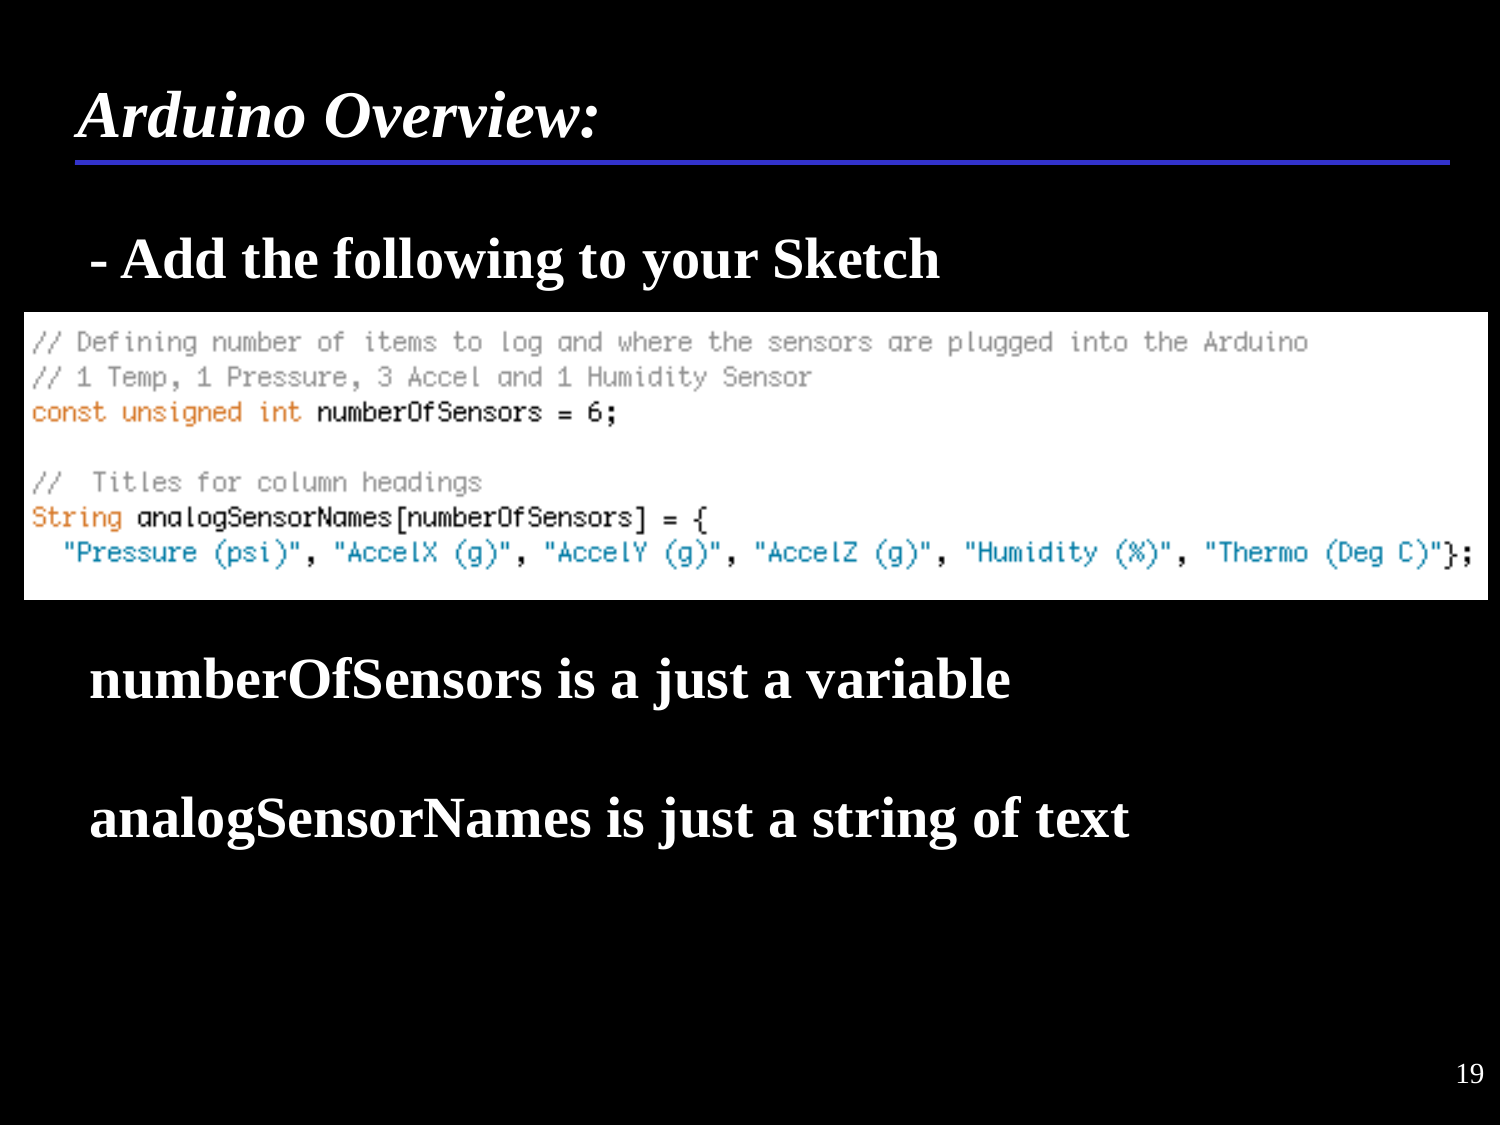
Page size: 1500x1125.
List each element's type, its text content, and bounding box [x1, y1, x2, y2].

text_box Arduino Overview: [62, 62, 1175, 158]
text_box - Add the following to your Sketch numberOfSensors is a just a variable analogSensorNames is just a string of text [74, 212, 1425, 310]
text_box - Add the following to your Sketch numberOfSensors is a just a variable analogSensorNames is just a string of text [74, 608, 1425, 1067]
slide_number 19 [1149, 1046, 1500, 1125]
picture [24, 312, 1488, 601]
